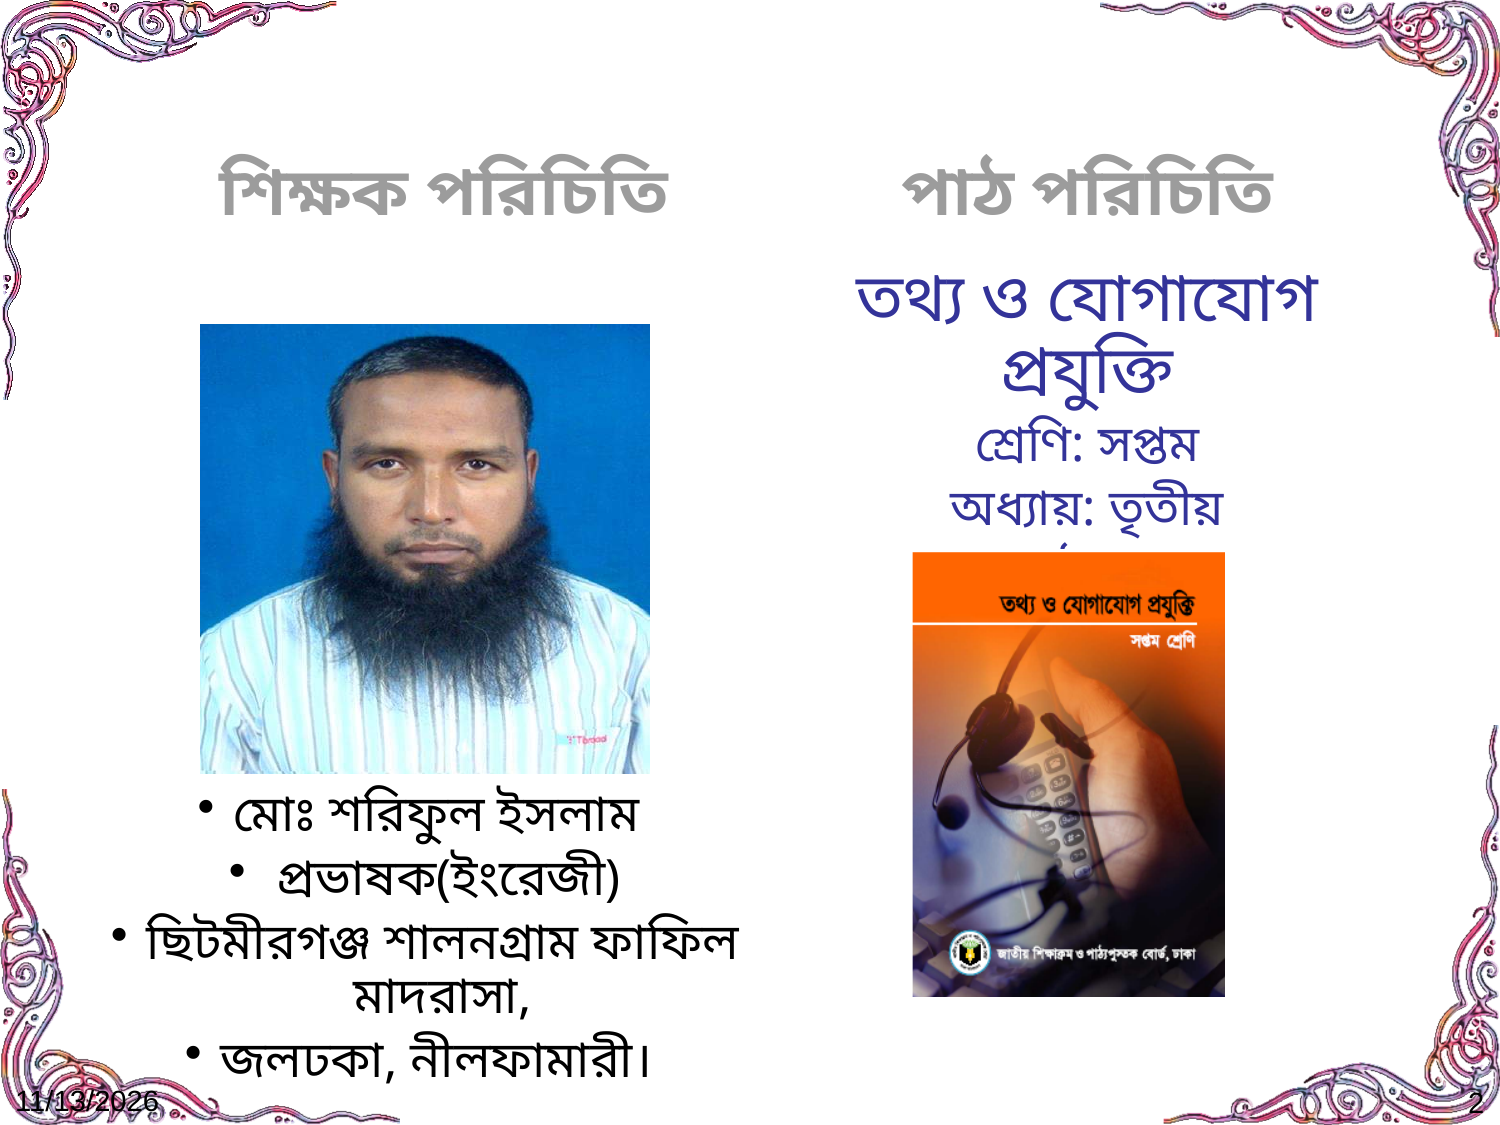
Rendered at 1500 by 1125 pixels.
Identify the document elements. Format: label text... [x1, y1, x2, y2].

subtitle পাঠ পরিচিতি তথ্য ও যোগাযোগ প্রযুক্তি শ্রেণি: সপ্তম অধ্যায়: তৃতীয় পাঠ: ২৩ [812, 149, 1363, 1000]
picture [0, 0, 337, 400]
slide_number 20-Jun-20 [0, 1074, 188, 1125]
picture [912, 549, 1226, 997]
slide_number 2 [1424, 1077, 1500, 1125]
picture [1100, 0, 1500, 337]
text_box মোঃ শরিফুল ইসলাম প্রভাষক(ইংরেজী) ছিটমীরগঞ্জ শালনগ্রাম ফাফিল মাদরাসা, জলঢকা, নীলফামারী। [87, 780, 763, 1096]
text_box শিক্ষক পরিচিতি [137, 149, 750, 780]
picture [1, 789, 87, 1074]
picture [188, 1096, 400, 1125]
picture [1163, 725, 1500, 1125]
picture [199, 324, 651, 774]
